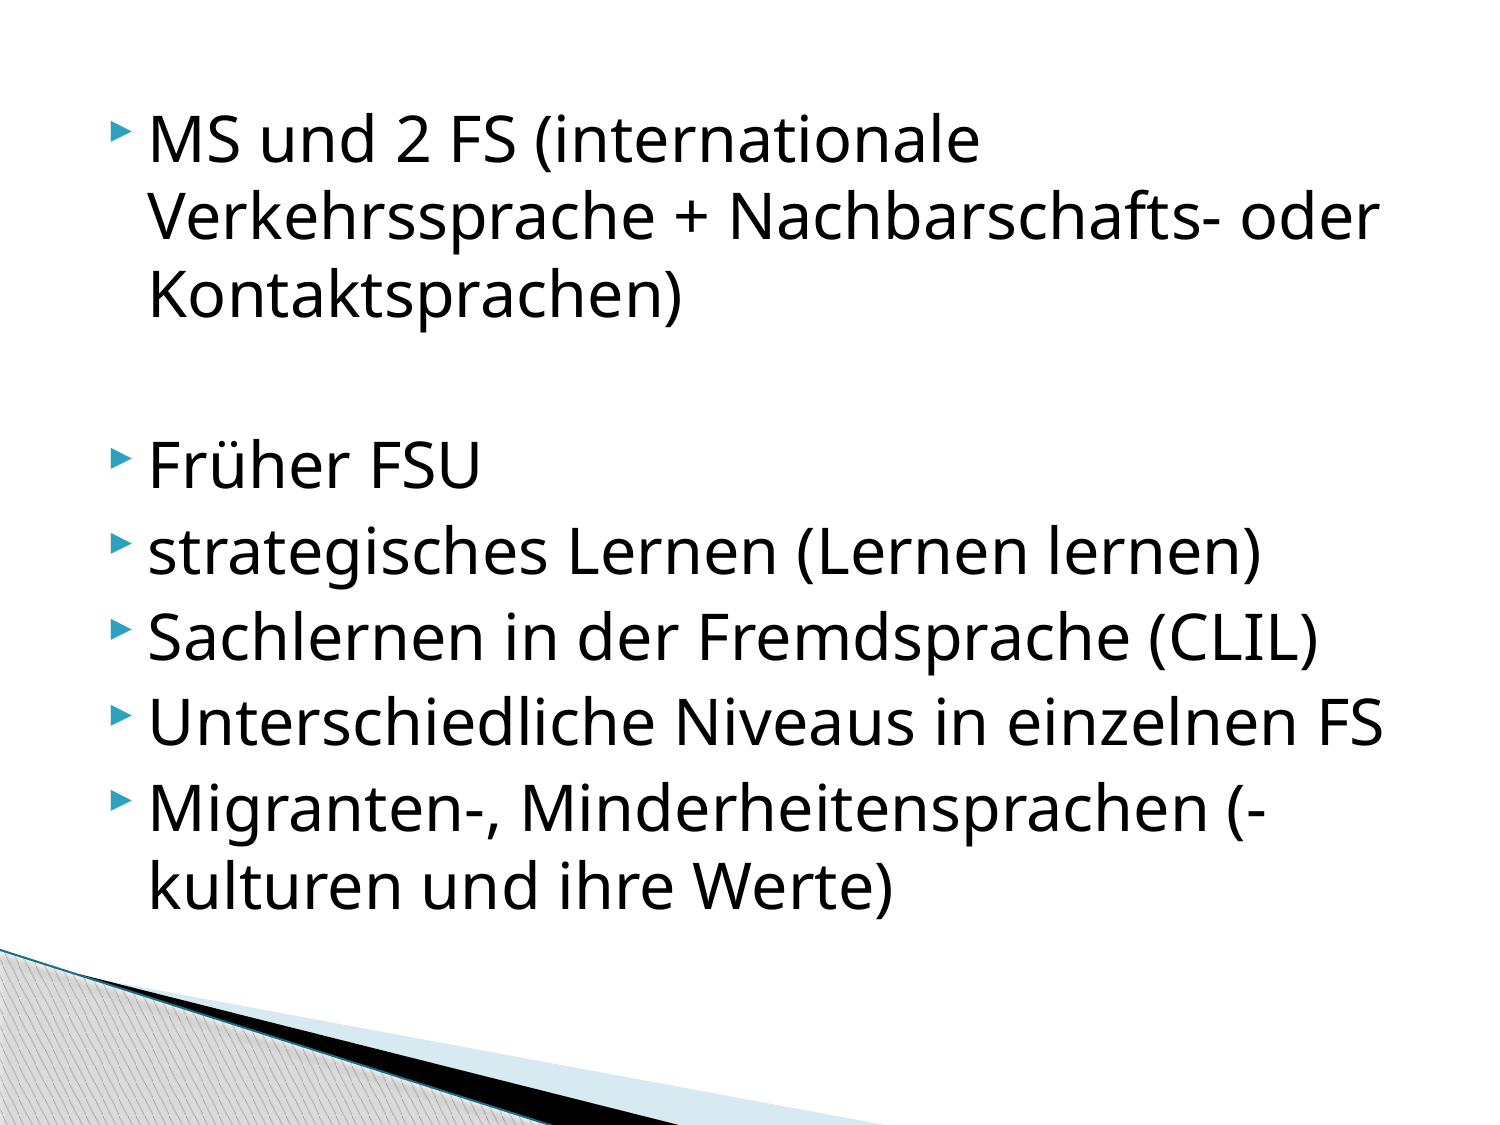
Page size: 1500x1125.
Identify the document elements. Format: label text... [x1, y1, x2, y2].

list MS und 2 FS (internationale Verkehrssprache + Nachbarschafts- oder Kontaktsprachen) Früher FSU strategisches Lernen (Lernen lernen) Sachlernen in der Fremdsprache (CLIL) Unterschiedliche Niveaus in einzelnen FS Migranten-, Minderheitensprachen (-kulturen und ihre Werte) [75, 90, 1425, 986]
